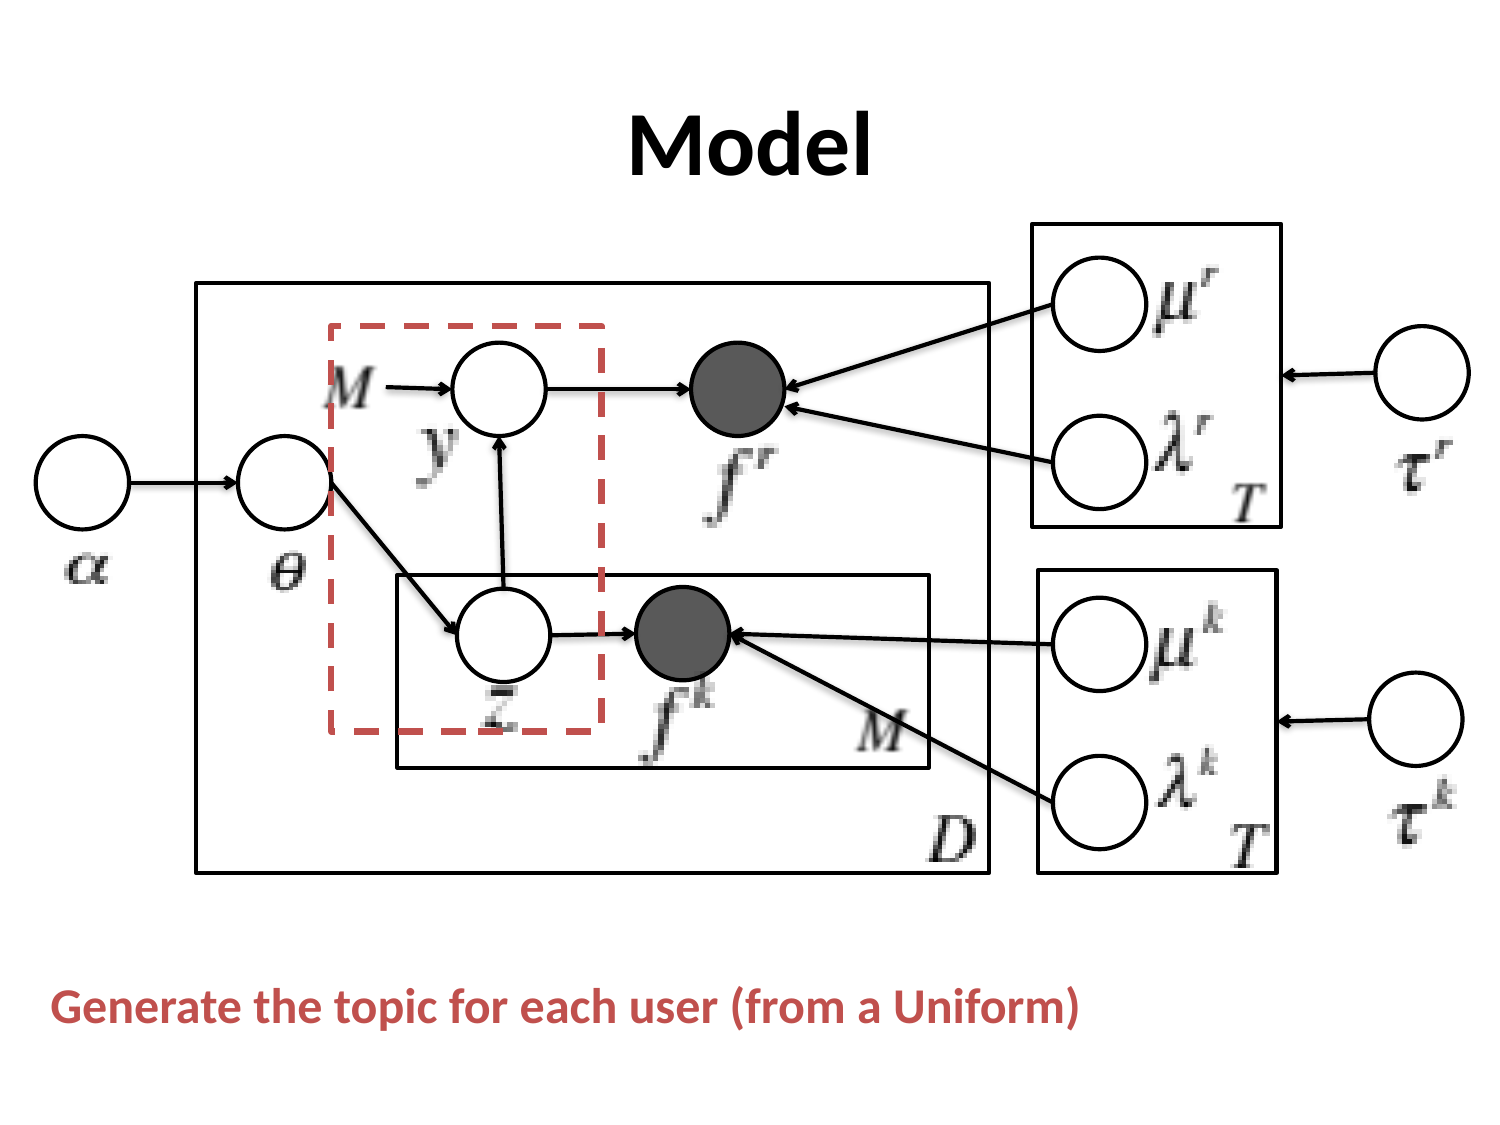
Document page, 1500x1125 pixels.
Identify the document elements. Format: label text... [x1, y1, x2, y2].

title Model [75, 45, 1425, 222]
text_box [35, 223, 1470, 874]
text_box Generate the topic for each user (from a Uniform) [35, 966, 1463, 1041]
